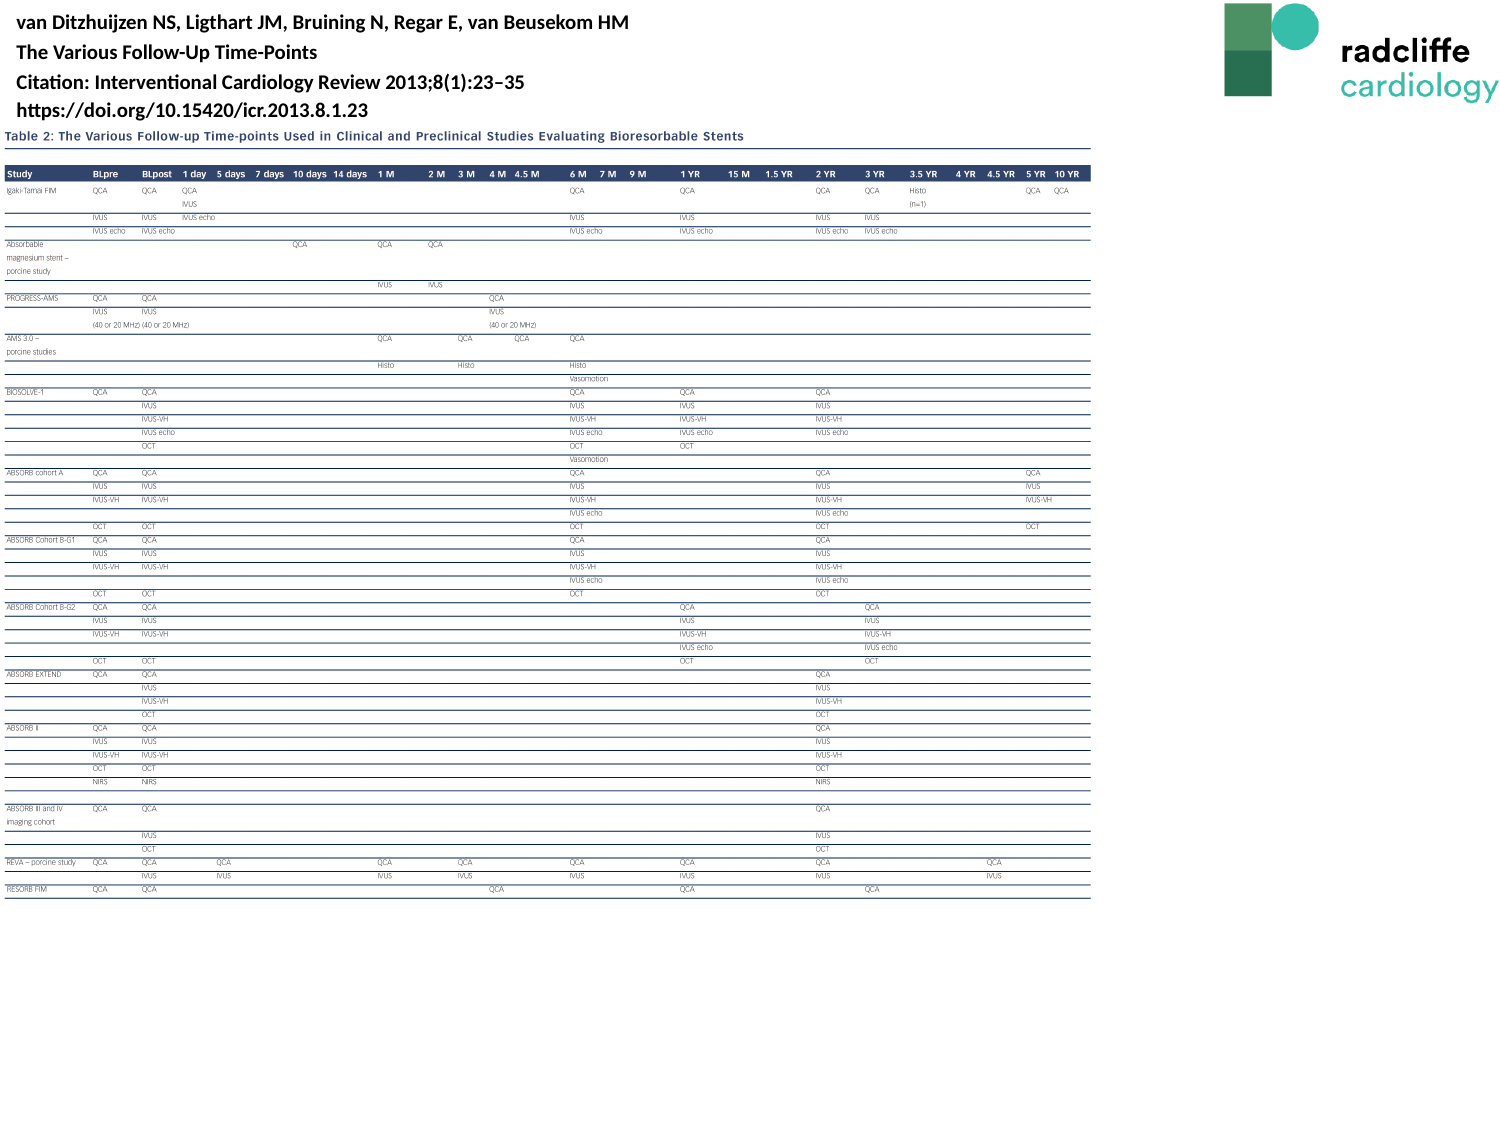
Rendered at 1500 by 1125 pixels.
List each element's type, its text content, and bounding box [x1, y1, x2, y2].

picture [1, 124, 1096, 907]
text_box Citation: Interventional Cardiology Review 2013;8(1):23–35 [1, 60, 1224, 89]
picture [1224, 1, 1499, 104]
text_box The Various Follow-Up Time-Points [1, 31, 1224, 60]
text_box https://doi.org/10.15420/icr.2013.8.1.23 [1, 89, 1500, 129]
text_box van Ditzhuijzen NS, Ligthart JM, Bruining N, Regar E, van Beusekom HM [1, 1, 939, 31]
